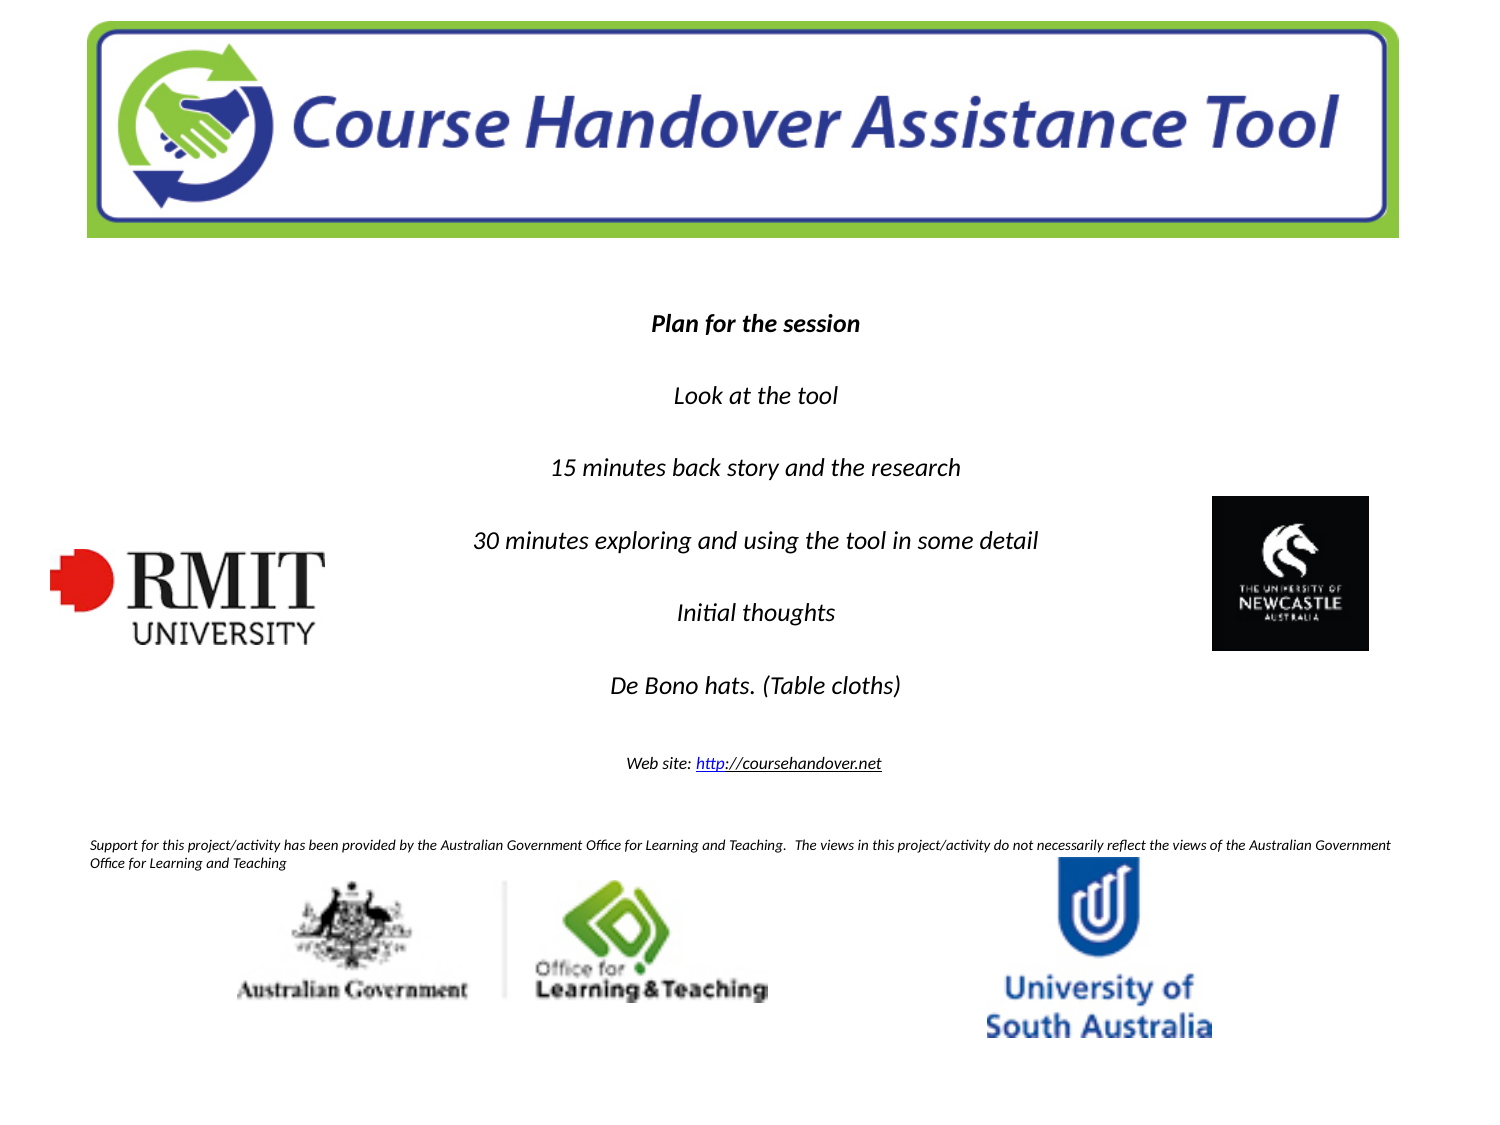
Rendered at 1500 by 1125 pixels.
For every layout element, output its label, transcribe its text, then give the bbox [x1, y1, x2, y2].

picture [49, 549, 326, 646]
picture [87, 20, 1399, 238]
picture [987, 857, 1213, 1038]
list Plan for the session Look at the tool 15 minutes back story and the research 30 minutes exploring and using the tool in some detail Initial thoughts De Bono hats. (Table cloths) Web site: http://coursehandover.net Support for this project/activity has been provided by the Australian Government Office for Learning and Teaching. The views in this project/activity do not necessarily reflect the views of the Australian Government Office for Learning and Teaching [75, 262, 1438, 881]
picture [237, 879, 768, 1003]
picture [1211, 496, 1369, 652]
